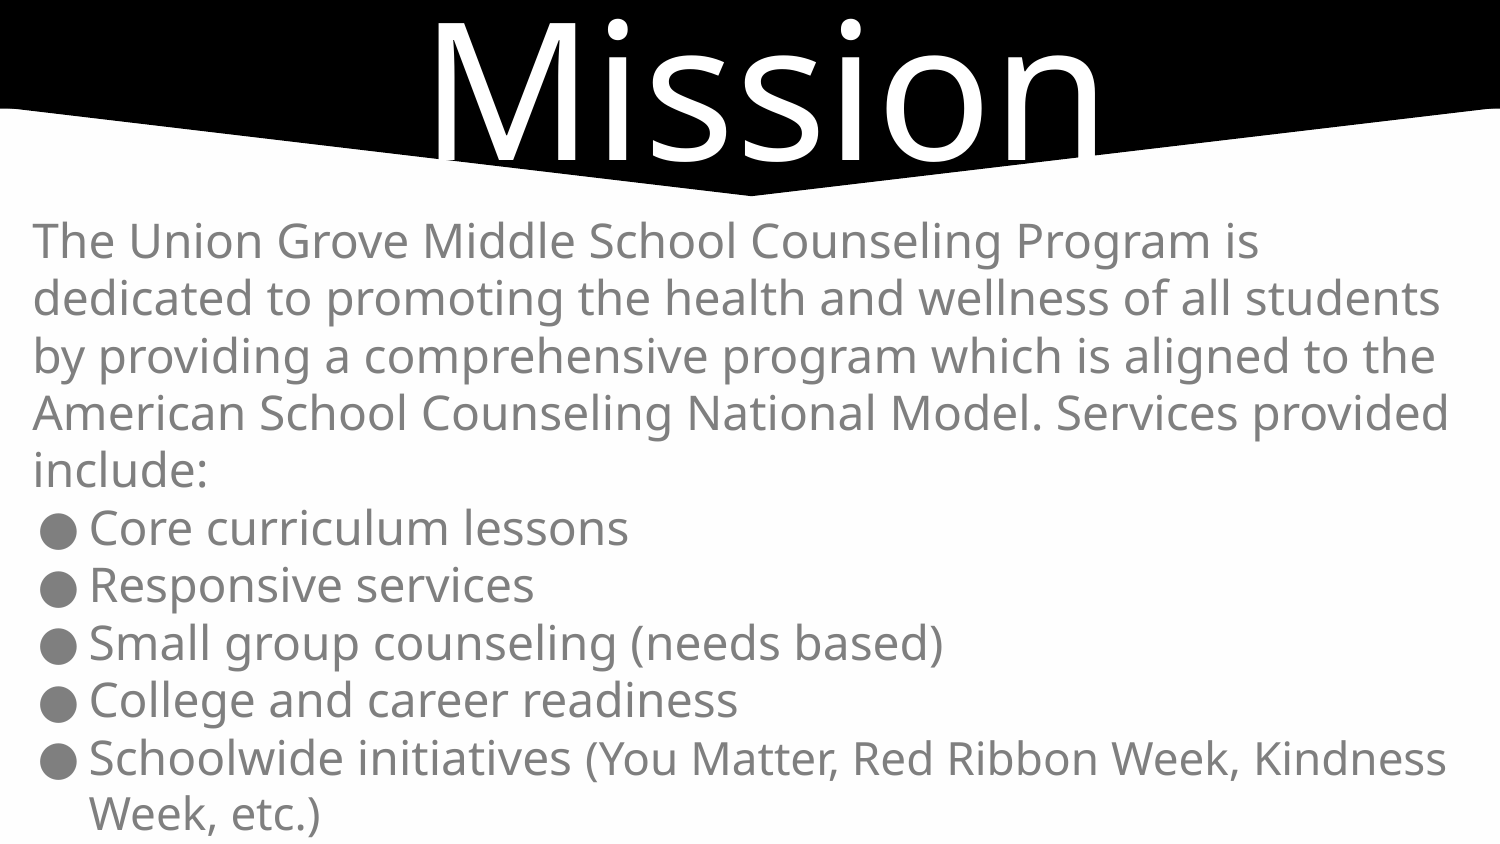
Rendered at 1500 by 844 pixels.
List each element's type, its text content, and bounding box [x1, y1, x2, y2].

text_box The Union Grove Middle School Counseling Program is dedicated to promoting the health and wellness of all students by providing a comprehensive program which is aligned to the American School Counseling National Model. Services provided include: Core curriculum lessons Responsive services Small group counseling (needs based) College and career readiness Schoolwide initiatives (You Matter, Red Ribbon Week, Kindness Week, etc.) Community education [21, 199, 1491, 844]
text_box Mission [356, 11, 1175, 199]
